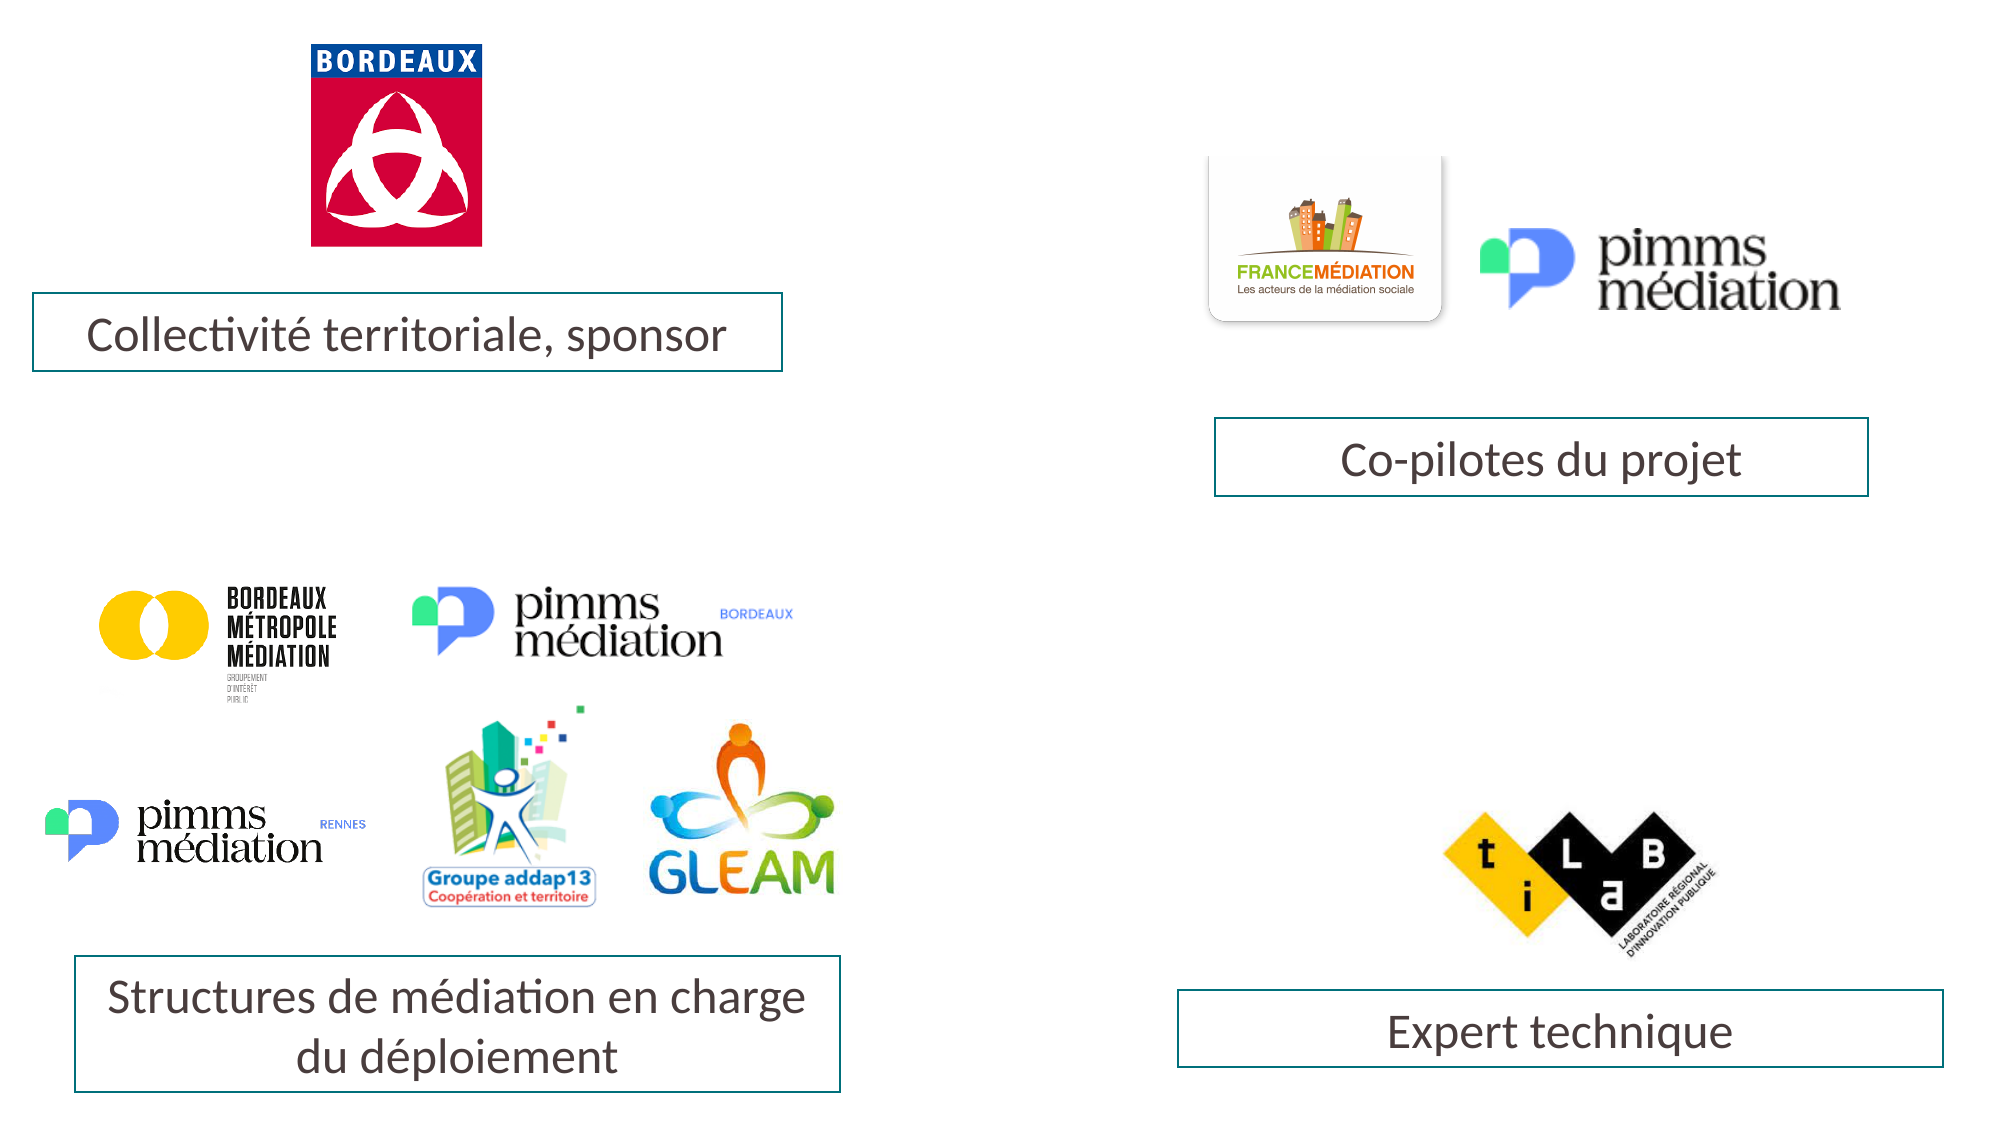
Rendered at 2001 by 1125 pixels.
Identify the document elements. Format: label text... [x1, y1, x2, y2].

picture [1201, 156, 1452, 332]
picture [3, 526, 408, 899]
text_box Collectivité territoriale, sponsor [32, 292, 783, 372]
text_box Expert technique [1177, 989, 1944, 1068]
text_box Structures de médiation en charge du déploiement [74, 955, 841, 1093]
text_box Co-pilotes du projet [1214, 417, 1869, 497]
picture [643, 719, 843, 899]
picture [1426, 794, 1733, 975]
picture [1480, 228, 1842, 310]
picture [311, 44, 484, 247]
picture [376, 536, 830, 698]
picture [420, 703, 604, 910]
